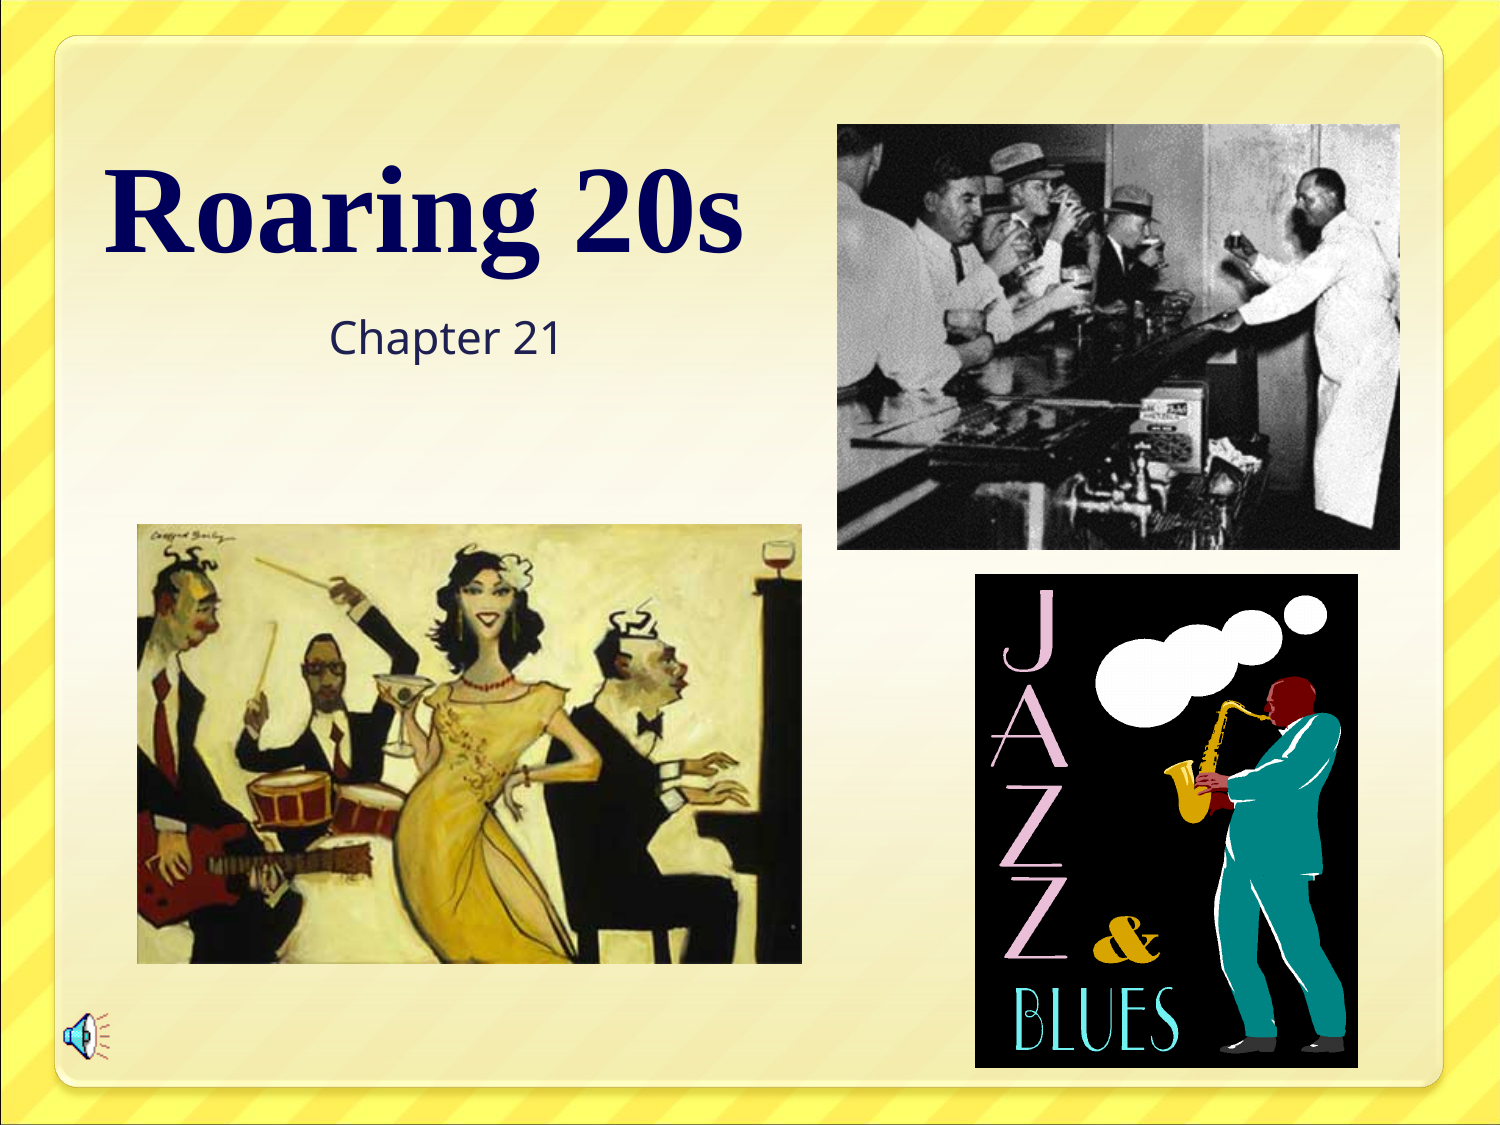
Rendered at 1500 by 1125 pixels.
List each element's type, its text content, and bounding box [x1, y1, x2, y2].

title Roaring 20s [0, 372, 832, 539]
title Roaring 20s [0, 120, 851, 262]
subtitle Chapter 21 [0, 262, 832, 372]
picture [0, 0, 1500, 1125]
